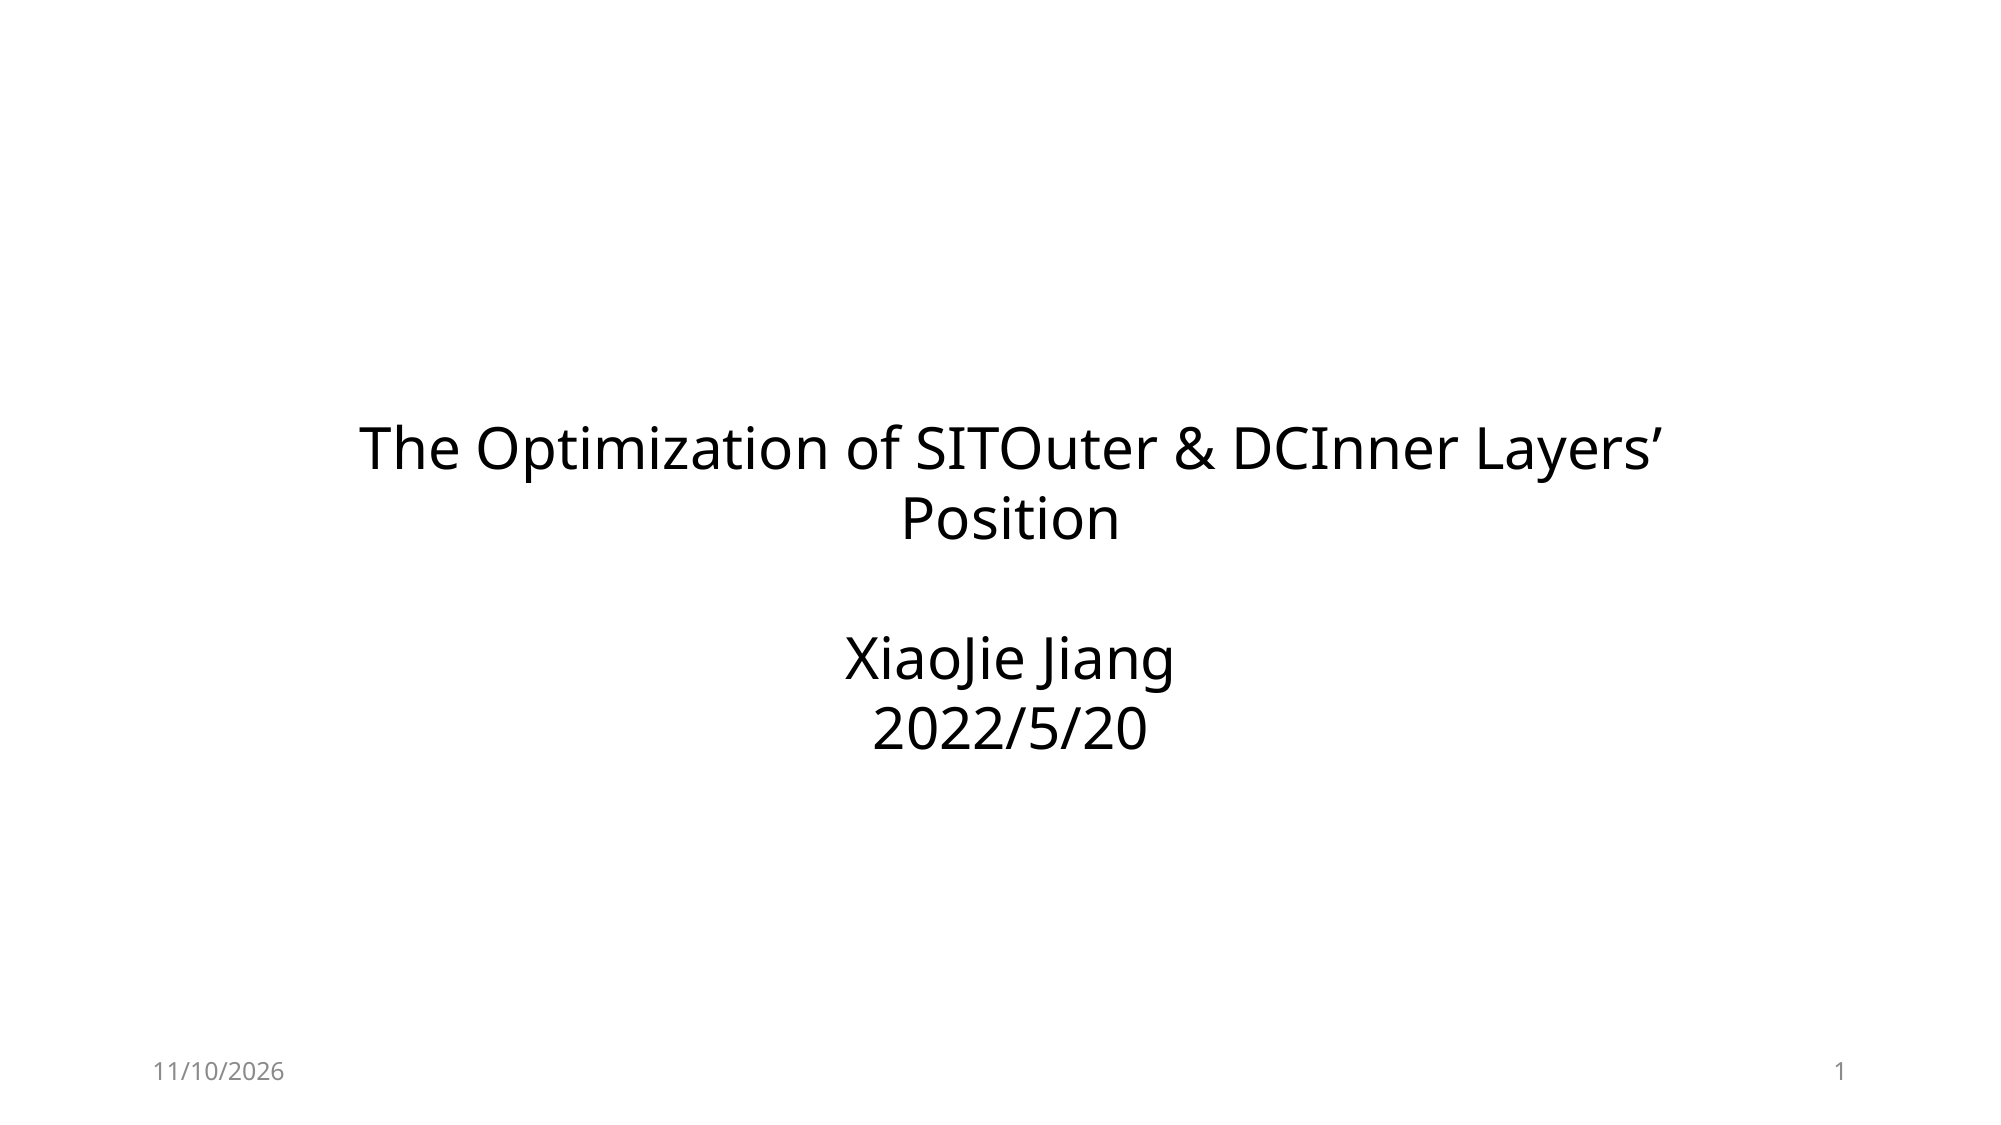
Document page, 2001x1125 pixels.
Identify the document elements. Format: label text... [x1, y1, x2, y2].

slide_number 1 [1412, 1042, 1863, 1103]
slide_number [137, 1042, 588, 1103]
text_box The Optimization of SITOuter & DCInner Layers’ Position XiaoJie Jiang 2022/5/20 [254, 403, 1768, 769]
